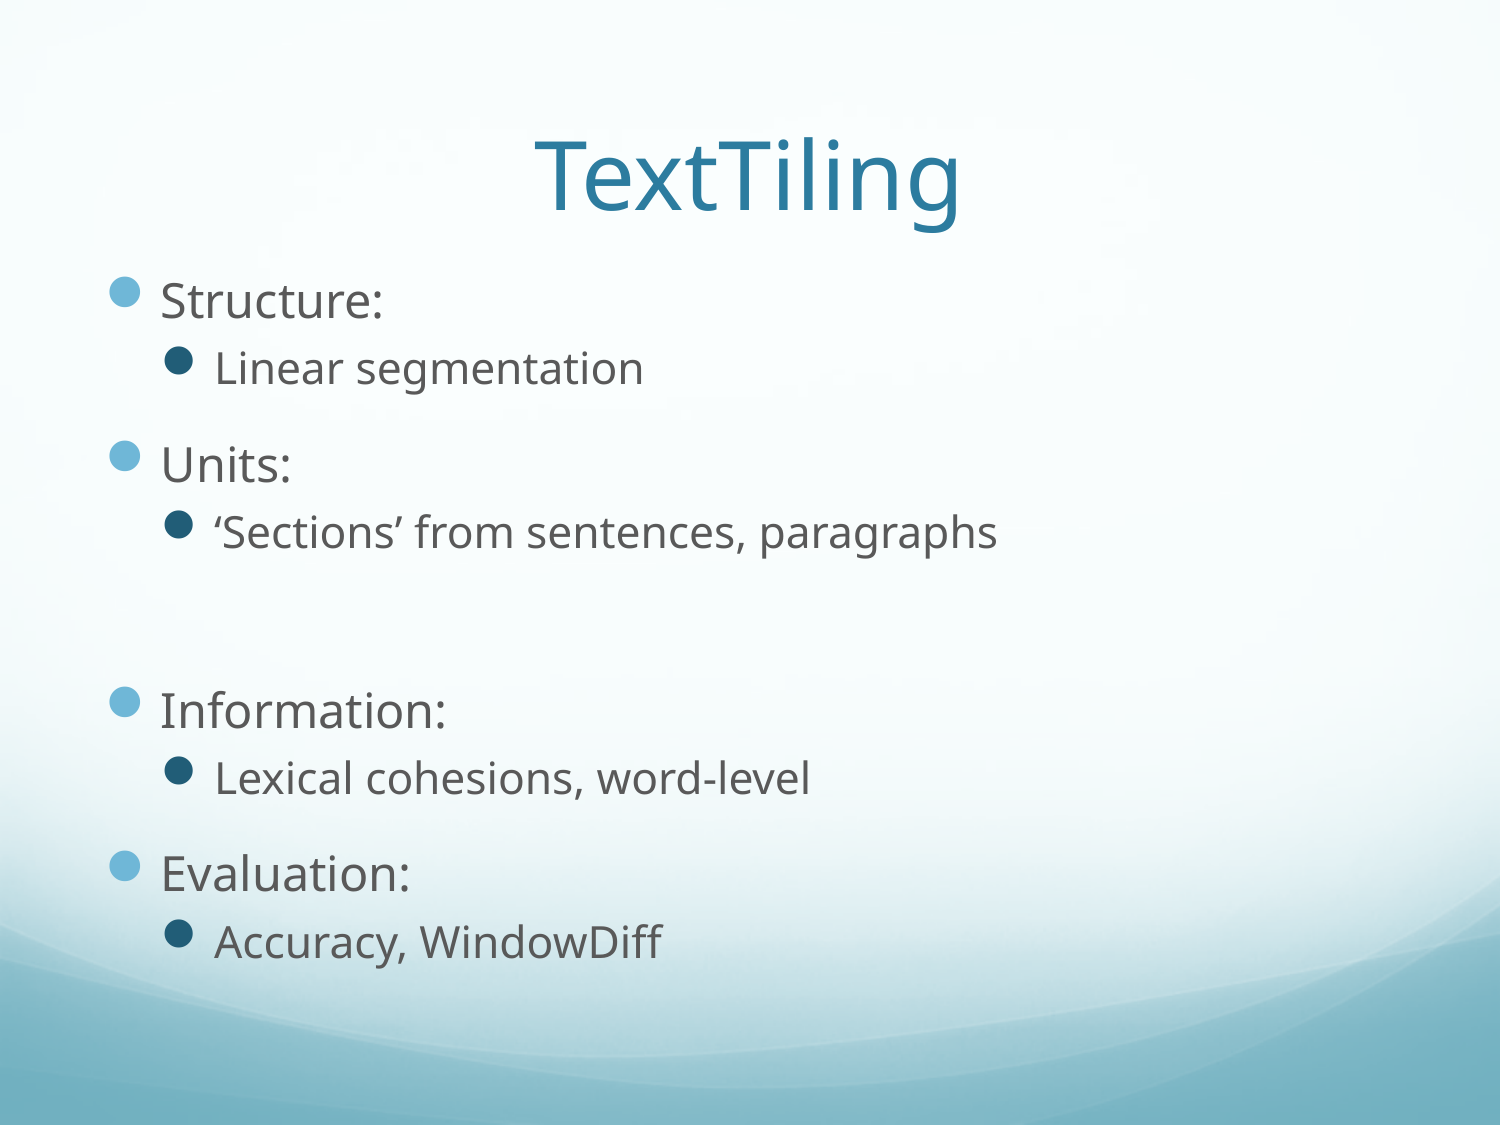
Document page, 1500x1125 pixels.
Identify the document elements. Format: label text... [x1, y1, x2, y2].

title TextTiling [90, 17, 1410, 237]
list Structure: Linear segmentation Units: ‘Sections’ from sentences, paragraphs Information: Lexical cohesions, word-level Evaluation: Accuracy, WindowDiff [90, 262, 1410, 975]
